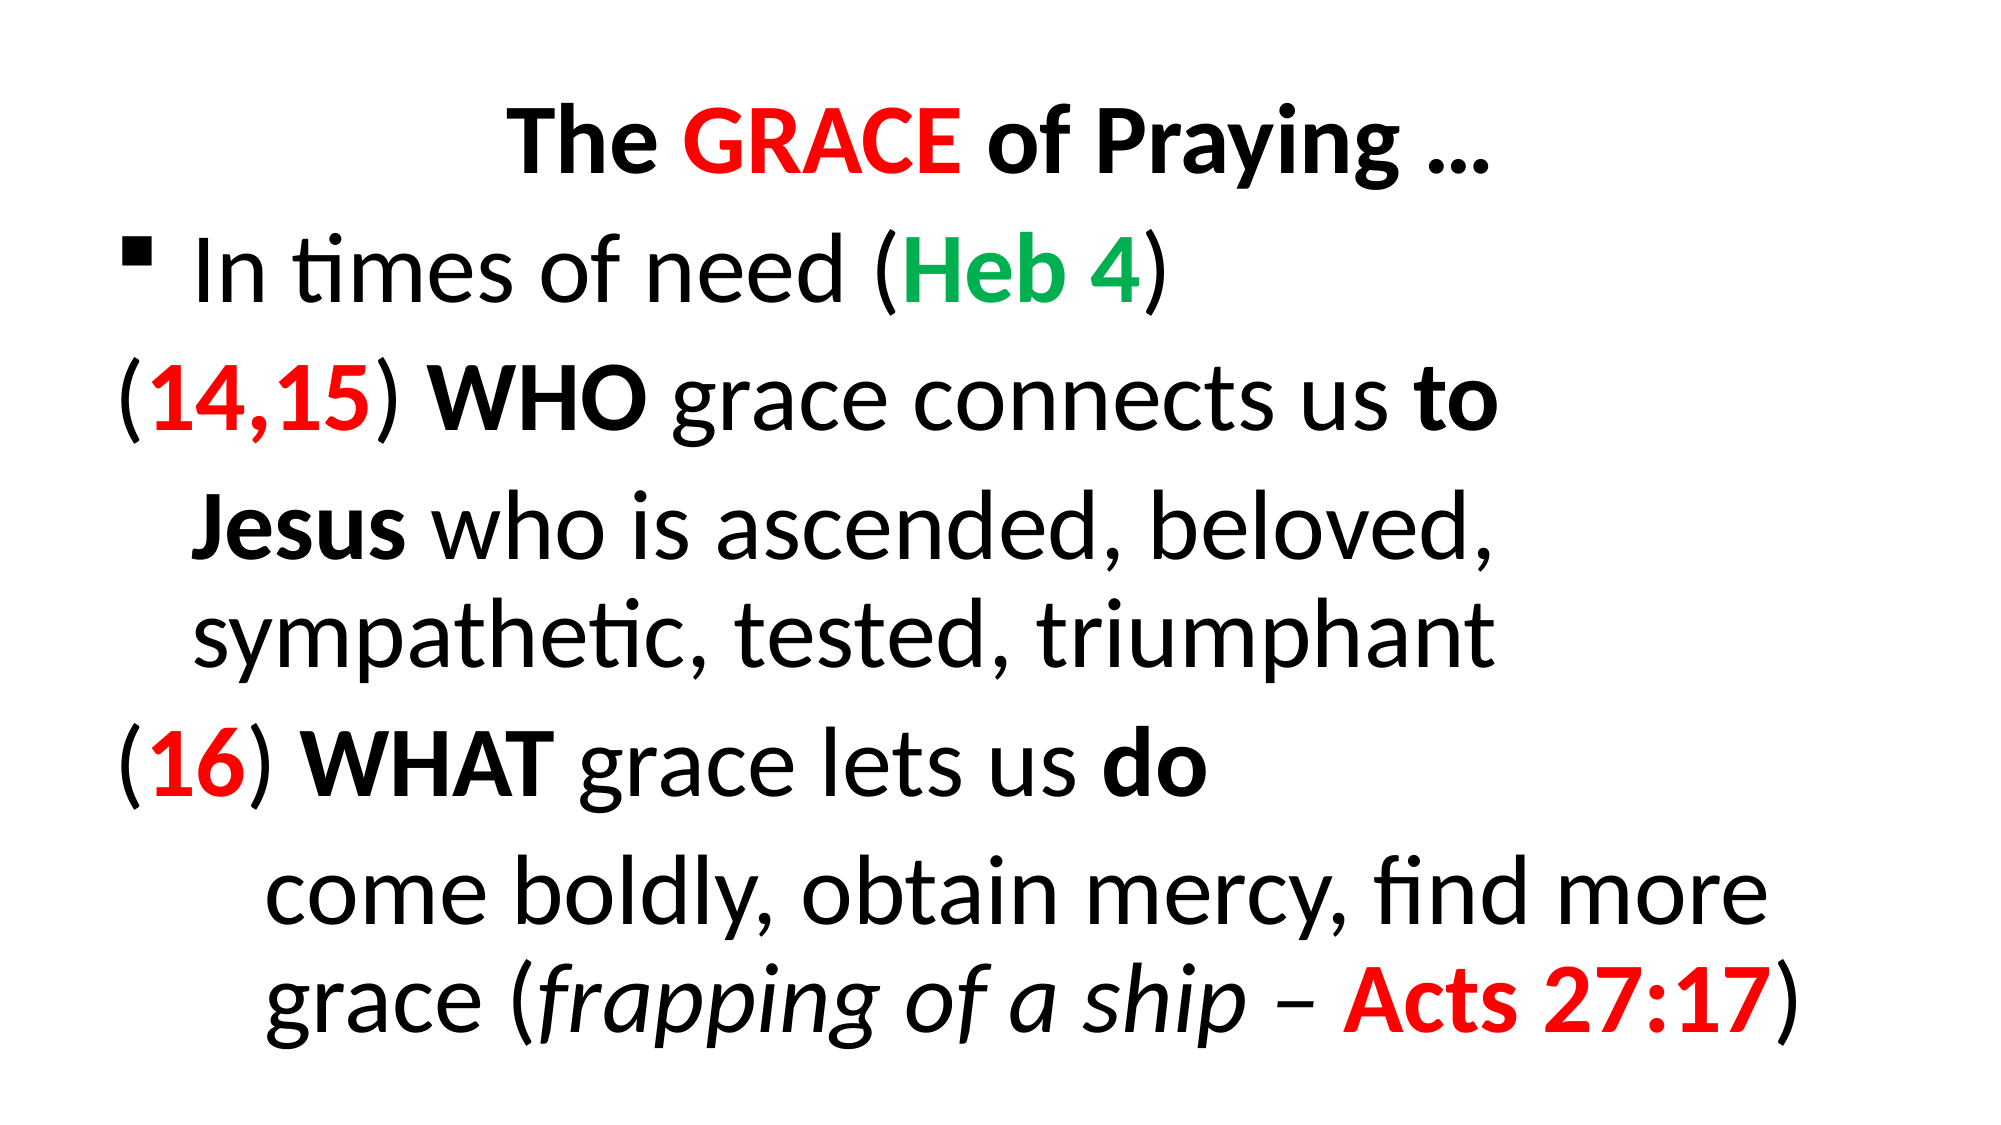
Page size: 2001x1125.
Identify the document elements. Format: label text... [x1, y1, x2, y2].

subtitle The GRACE of Praying … In times of need (Heb 4) (14,15) WHO grace connects us to Jesus who is ascended, beloved, sympathetic, tested, triumphant (16) WHAT grace lets us do come boldly, obtain mercy, find more grace (frapping of a ship – Acts 27:17) [99, 79, 1902, 1044]
